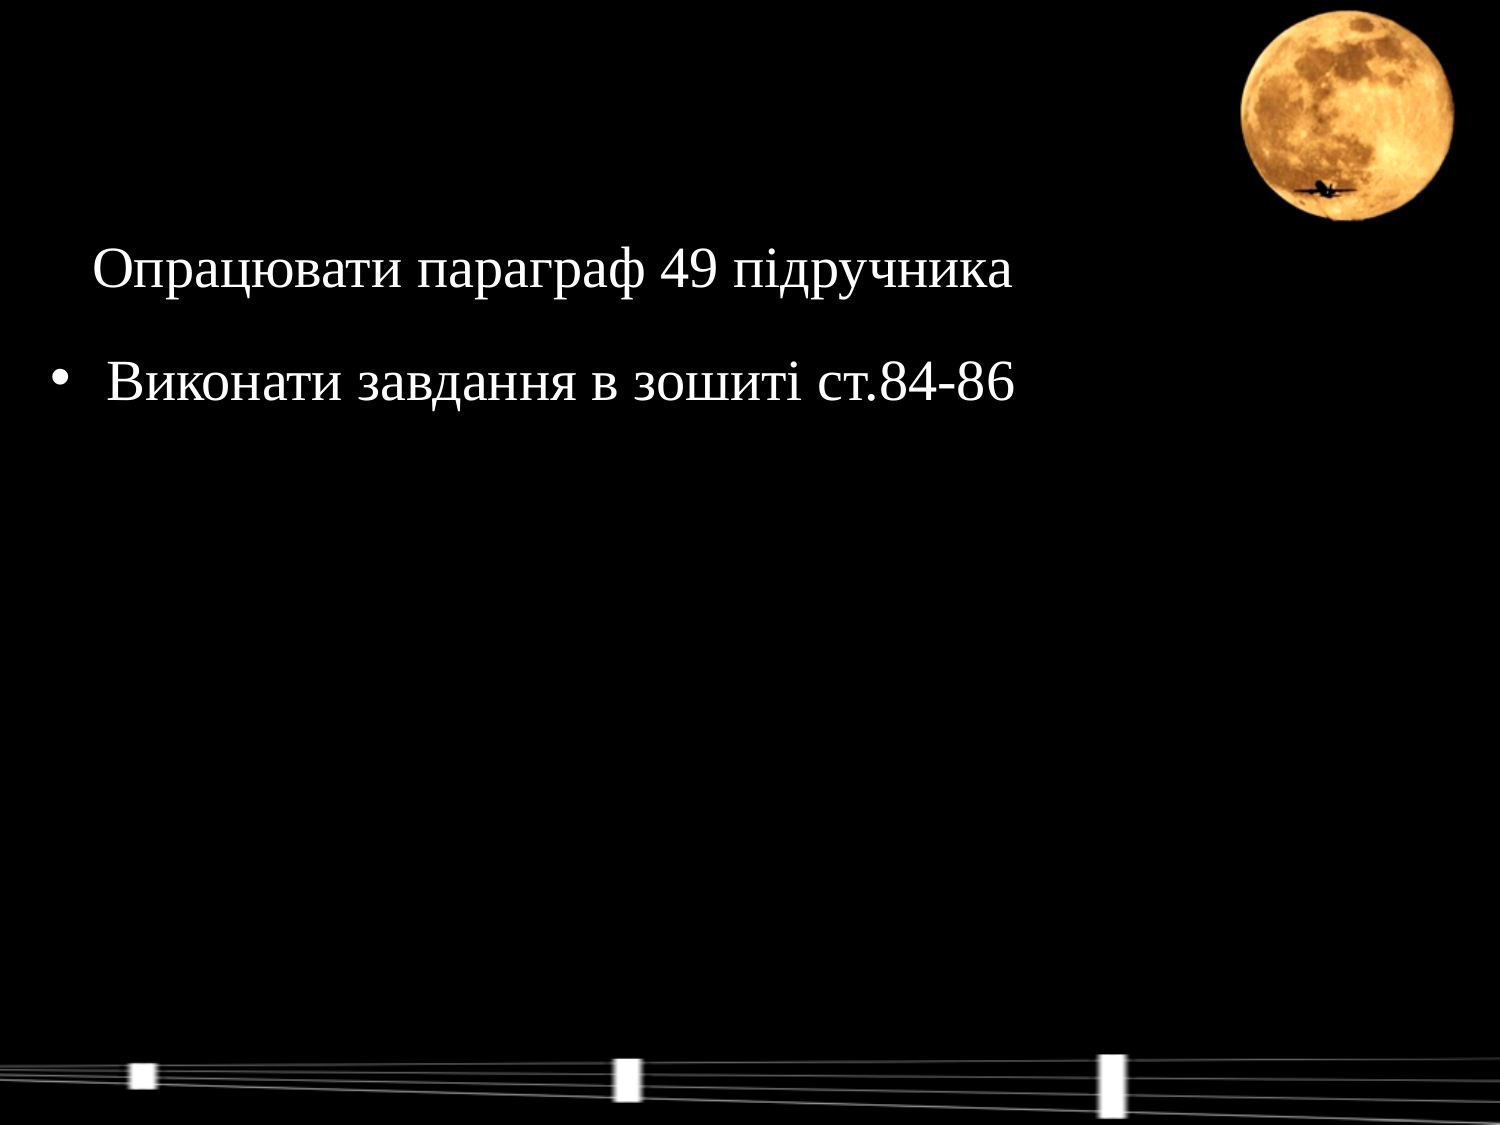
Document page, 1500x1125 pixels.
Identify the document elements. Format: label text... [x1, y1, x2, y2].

list Опрацювати параграф 49 підручника Виконати завдання в зошиті ст.84-86 [34, 210, 1395, 1006]
picture [0, 0, 1500, 1125]
